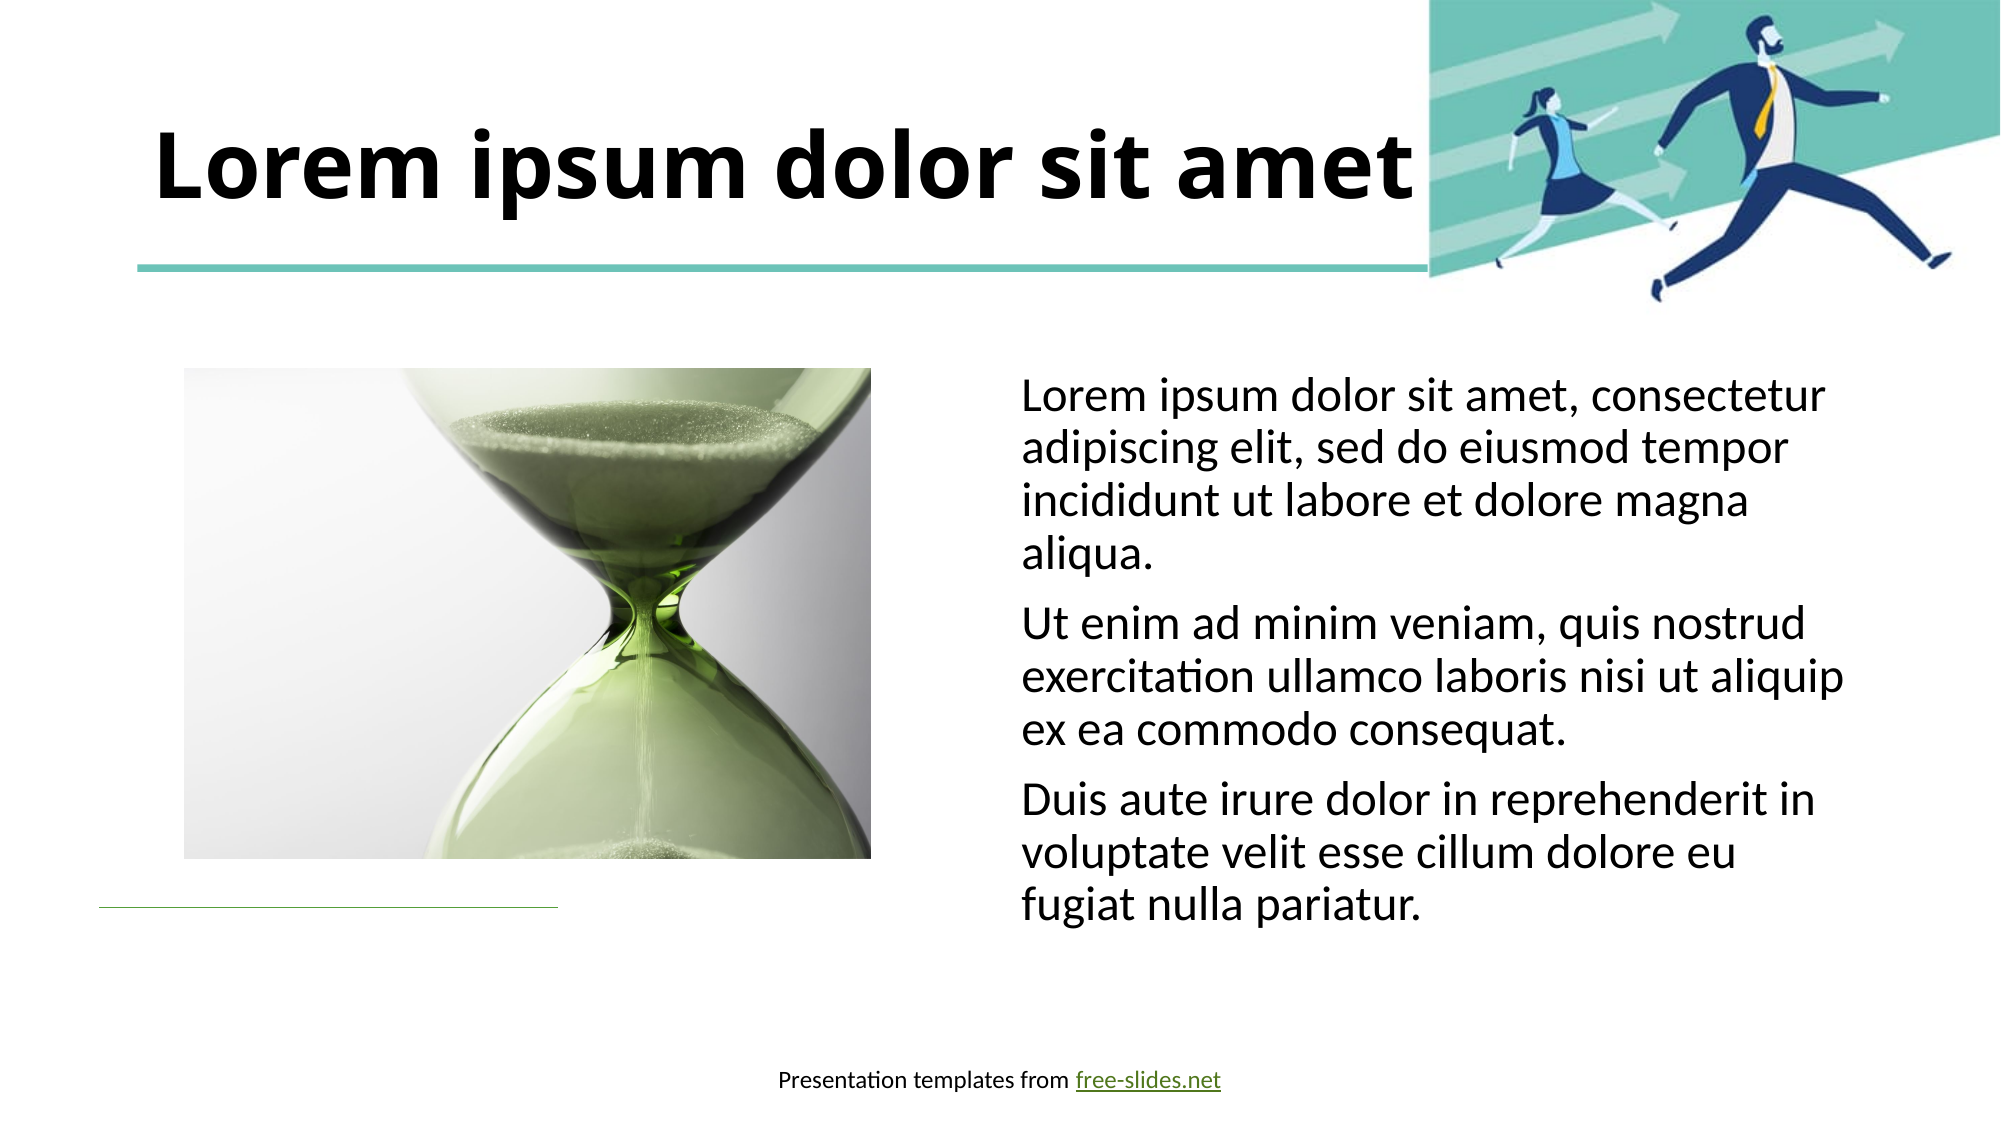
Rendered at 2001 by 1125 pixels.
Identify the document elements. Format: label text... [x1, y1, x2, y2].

title Lorem ipsum dolor sit amet [137, 59, 1863, 278]
list Lorem ipsum dolor sit amet, consectetur adipiscing elit, sed do eiusmod tempor incididunt ut labore et dolore magna aliqua. Ut enim ad minim veniam, quis nostrud exercitation ullamco laboris nisi ut aliquip ex ea commodo consequat. Duis aute irure dolor in reprehenderit in voluptate velit esse cillum dolore eu fugiat nulla pariatur. [1006, 361, 1863, 943]
picture [0, 0, 2001, 1125]
text_box Presentation templates from free-slides.net [650, 1056, 1350, 1117]
